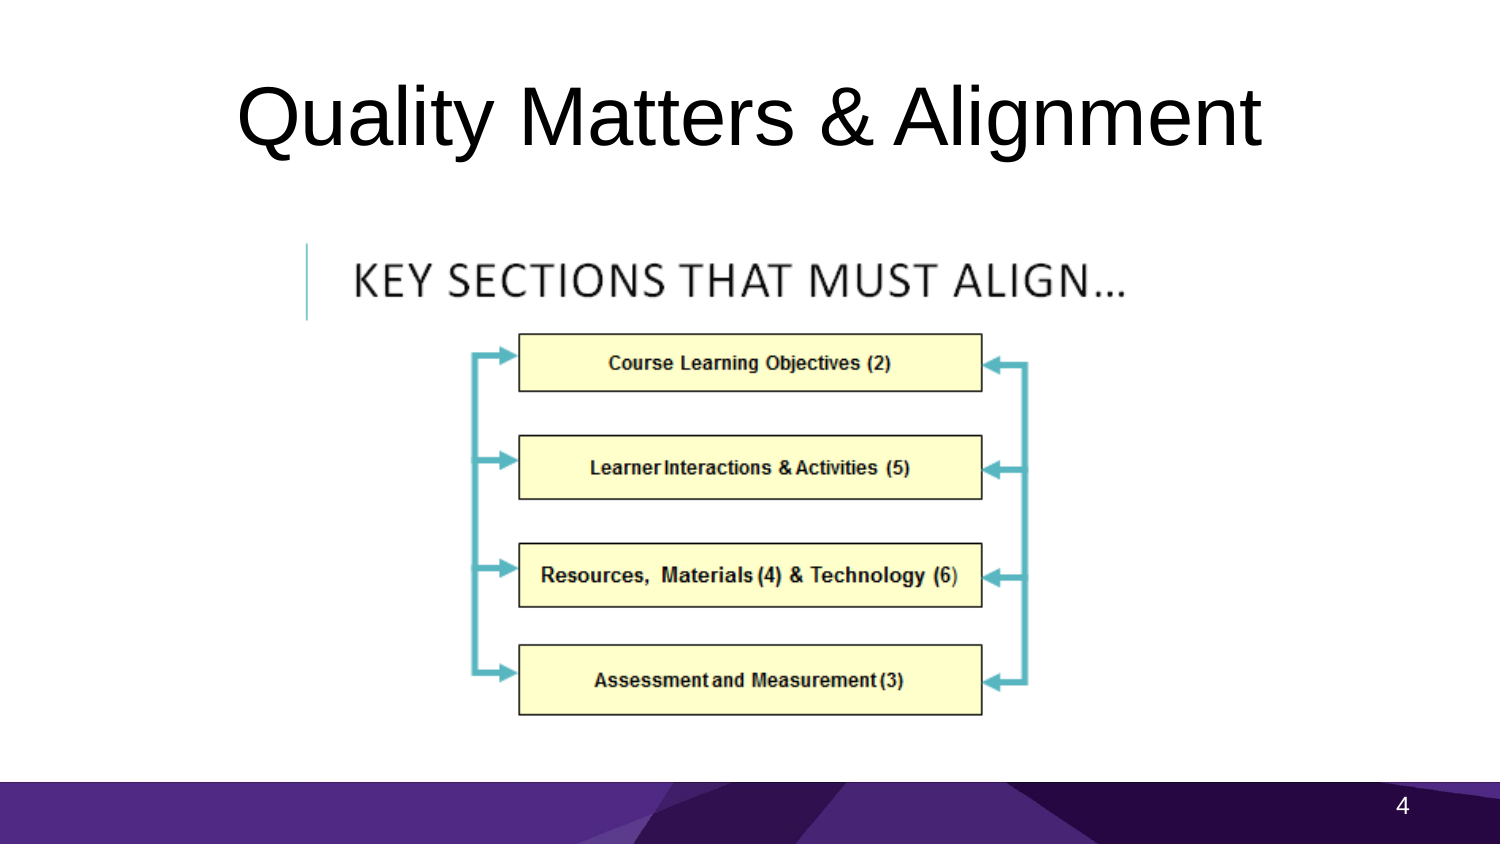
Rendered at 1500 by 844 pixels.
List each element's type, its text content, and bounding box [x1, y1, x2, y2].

slide_number 3 [1074, 782, 1425, 827]
picture [0, 0, 1500, 844]
title Quality Matters & Alignment [112, 32, 1388, 192]
